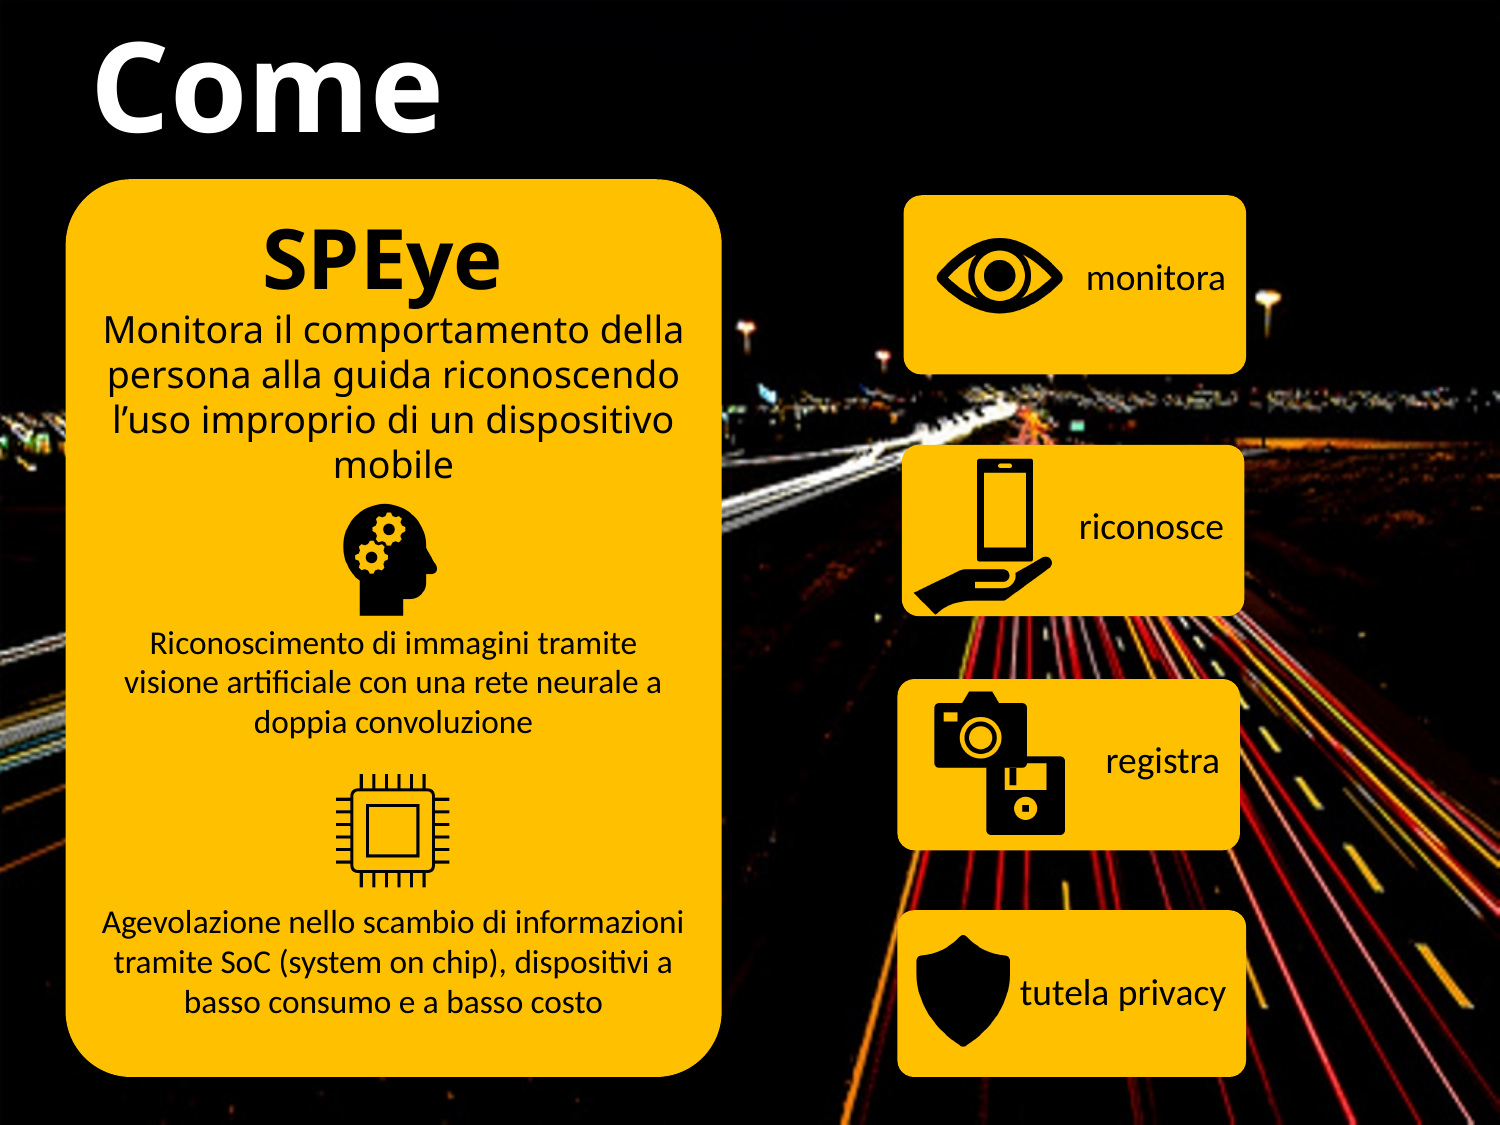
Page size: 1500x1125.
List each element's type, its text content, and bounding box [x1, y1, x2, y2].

text_box registra [1040, 679, 1240, 851]
text_box tutela privacy [897, 910, 1247, 1077]
text_box monitora [903, 195, 1247, 375]
text_box riconosce [901, 444, 1245, 617]
text_box Come [0, 17, 943, 147]
text_box registra [897, 679, 965, 851]
text_box SPEye Monitora il comportamento della persona alla guida riconoscendo l’uso improprio di un dispositivo mobile Riconoscimento di immagini tramite visione artificiale con una rete neurale a doppia convoluzione Agevolazione nello scambio di informazioni tramite SoC (system on chip), dispositivi a basso consumo e a basso costo [65, 179, 722, 1077]
picture [0, 0, 1500, 1125]
